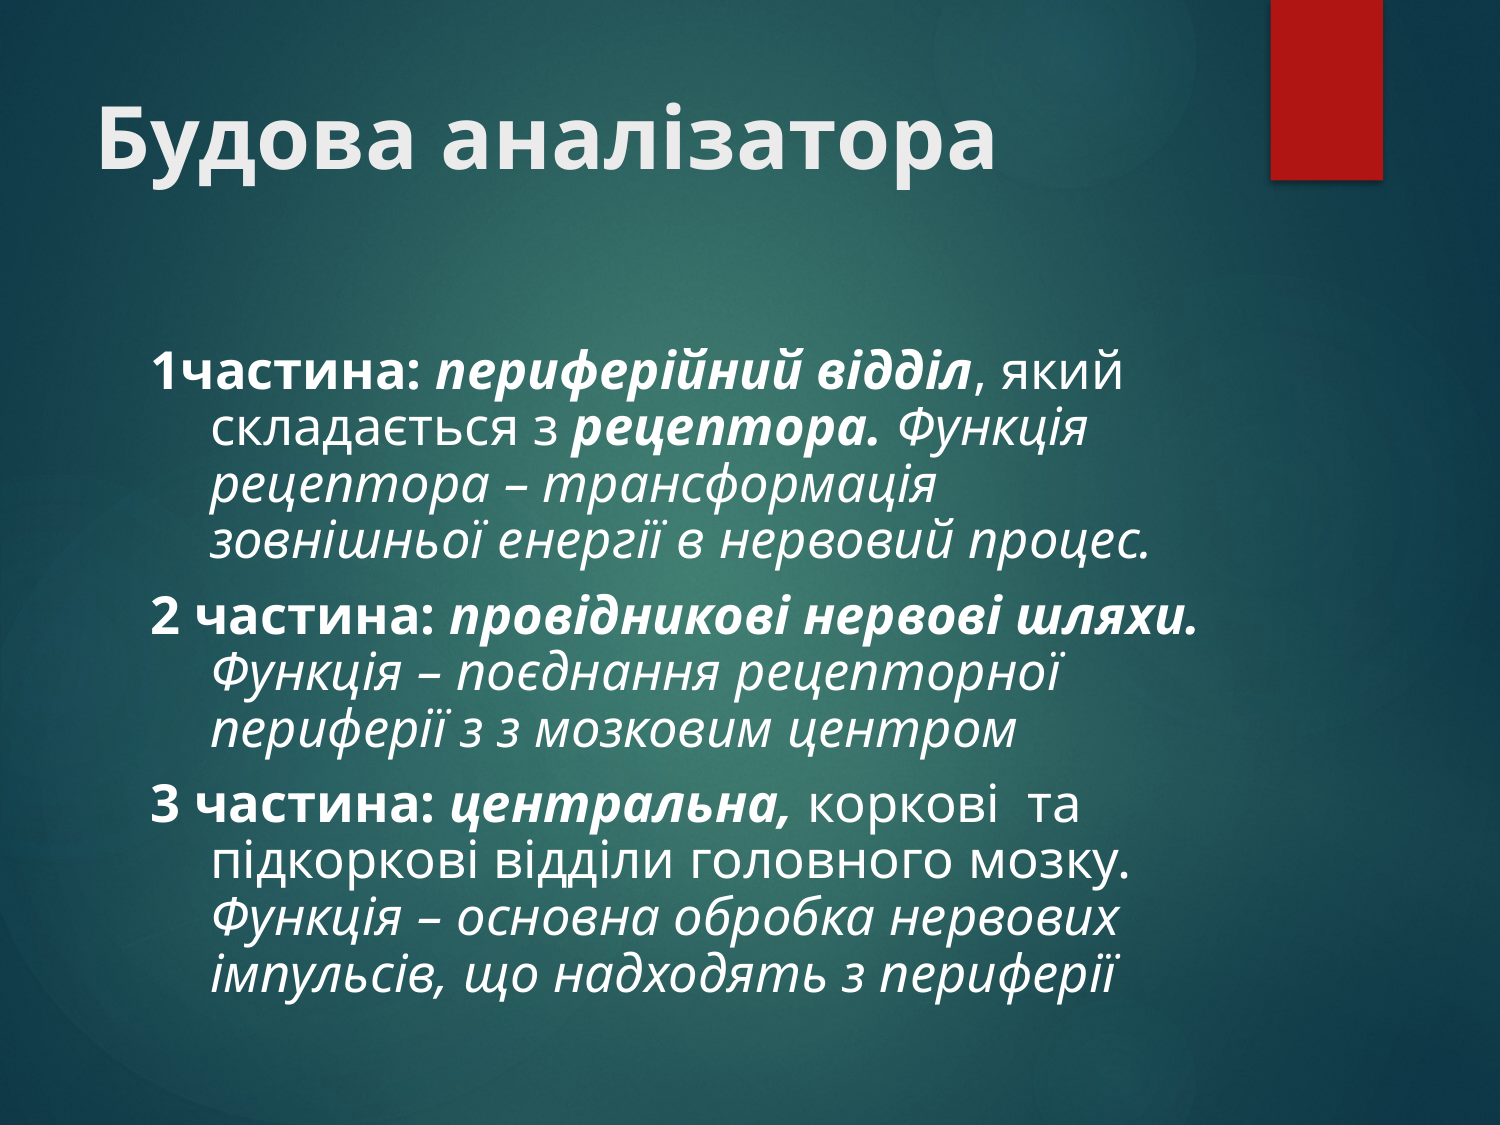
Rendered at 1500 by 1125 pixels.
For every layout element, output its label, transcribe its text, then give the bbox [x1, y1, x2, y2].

list 1частина: периферійний відділ, який складається з рецептора. Функція рецептора – трансформація зовнішньої енергії в нервовий процес. 2 частина: провідникові нервові шляхи. Функція – поєднання рецепторної периферії з з мозковим центром 3 частина: центральна, коркові та підкоркові відділи головного мозку. Функція – основна обробка нервових імпульсів, що надходять з периферії [135, 336, 1237, 1025]
title Будова аналізатора [79, 74, 1237, 304]
picture [0, 0, 1500, 1125]
